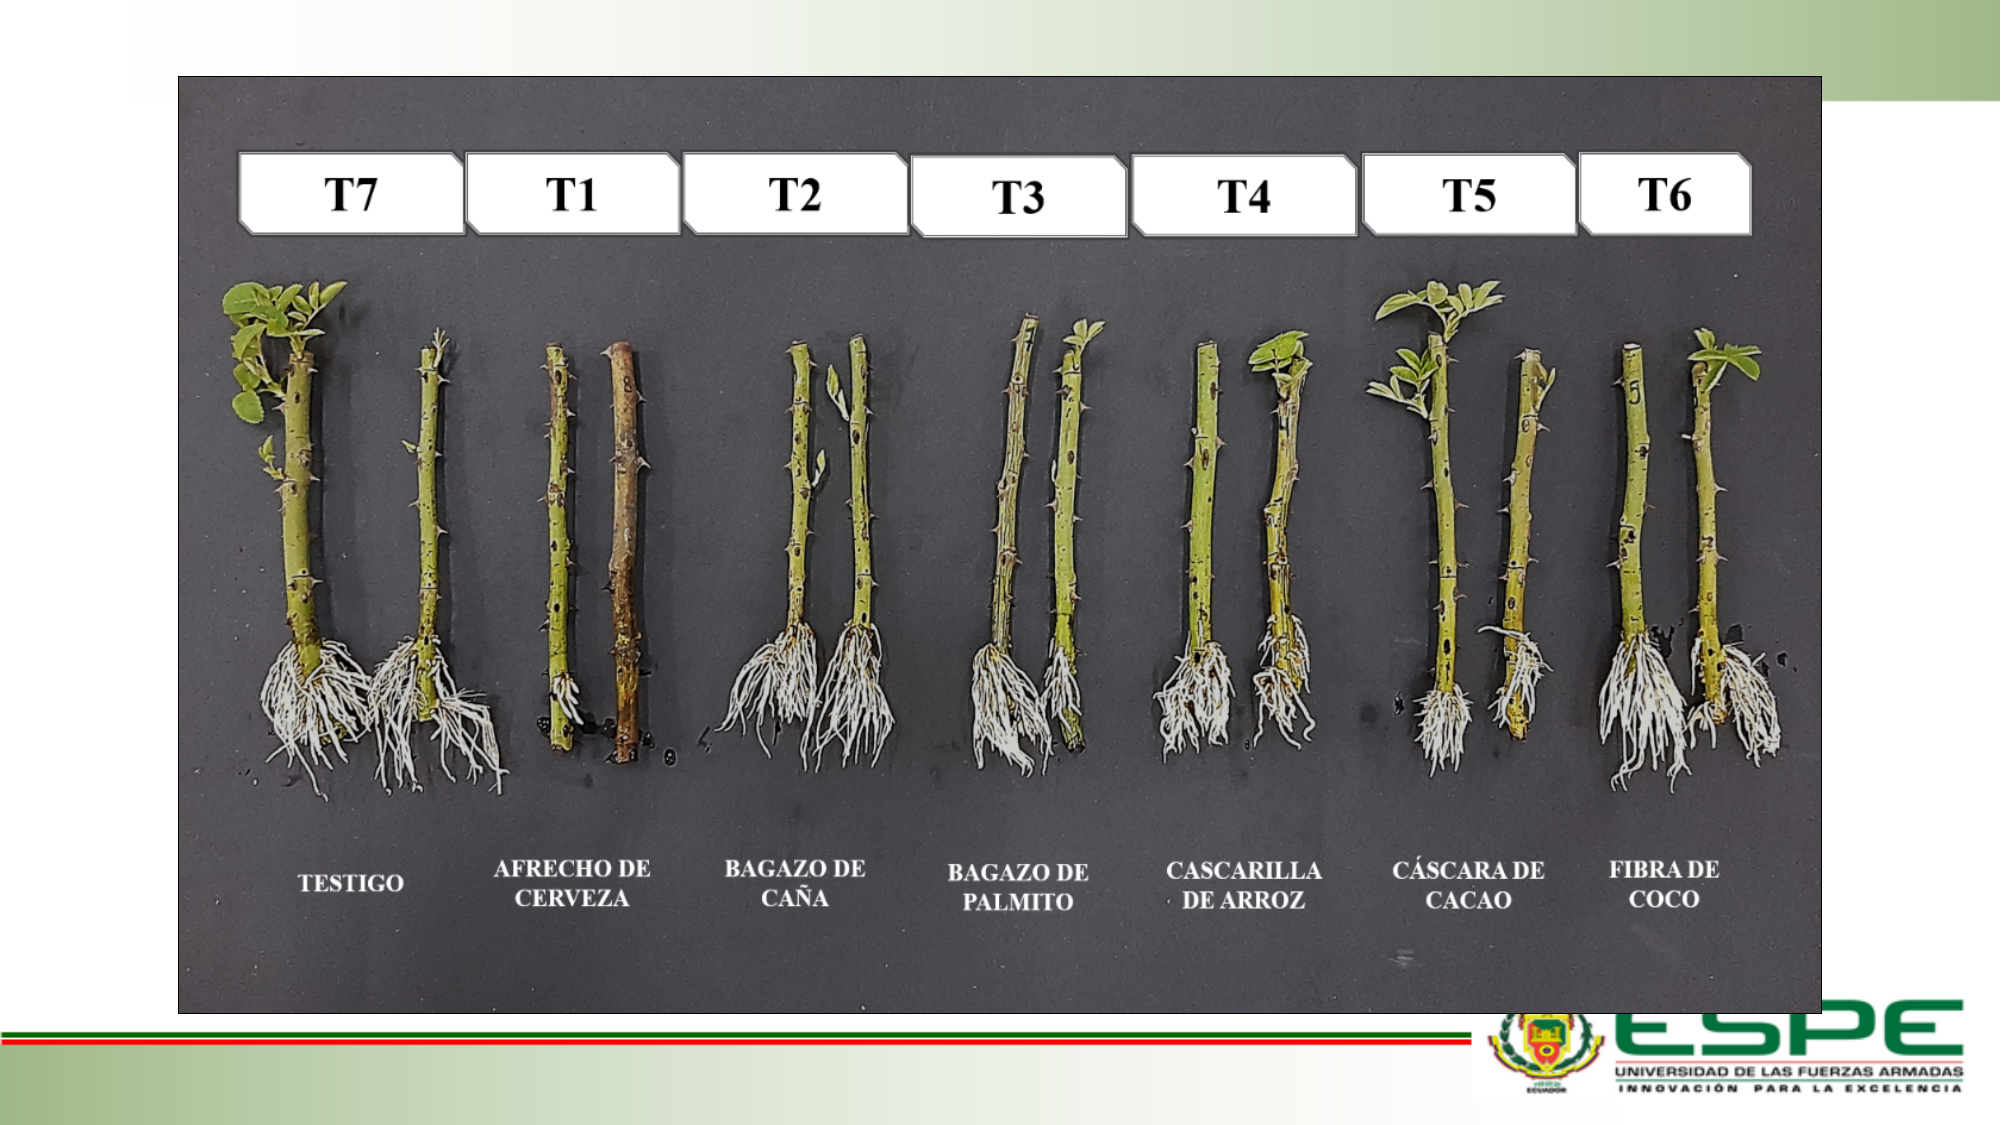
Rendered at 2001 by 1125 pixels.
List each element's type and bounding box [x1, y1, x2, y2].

list [178, 76, 1822, 1014]
picture [0, 0, 2000, 1125]
